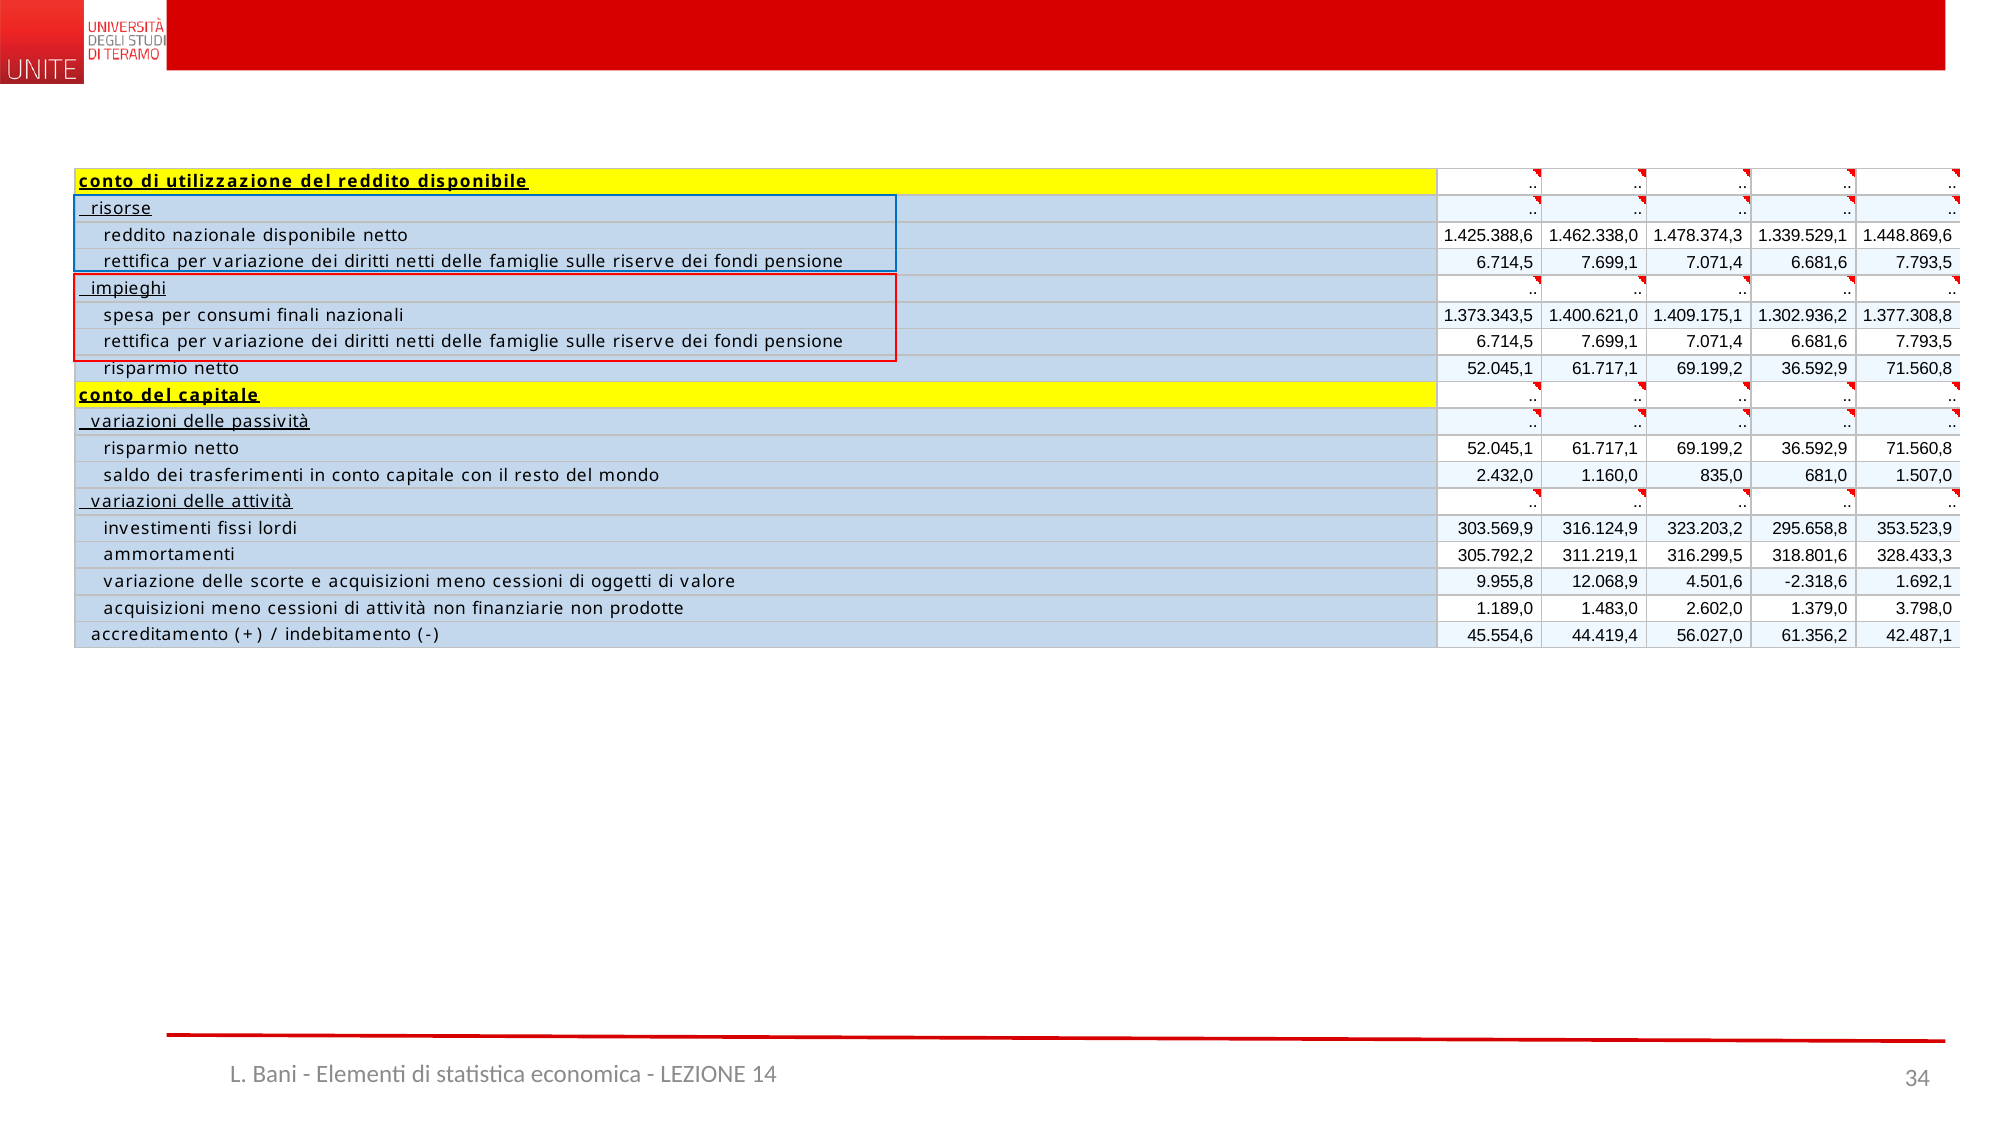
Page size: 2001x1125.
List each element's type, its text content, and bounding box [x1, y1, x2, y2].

slide_number 34 [1495, 1046, 1946, 1106]
footer L. Bani - Elementi di statistica economica - LEZIONE 14 [166, 1042, 842, 1103]
picture [73, 167, 1962, 649]
picture [0, 0, 167, 84]
